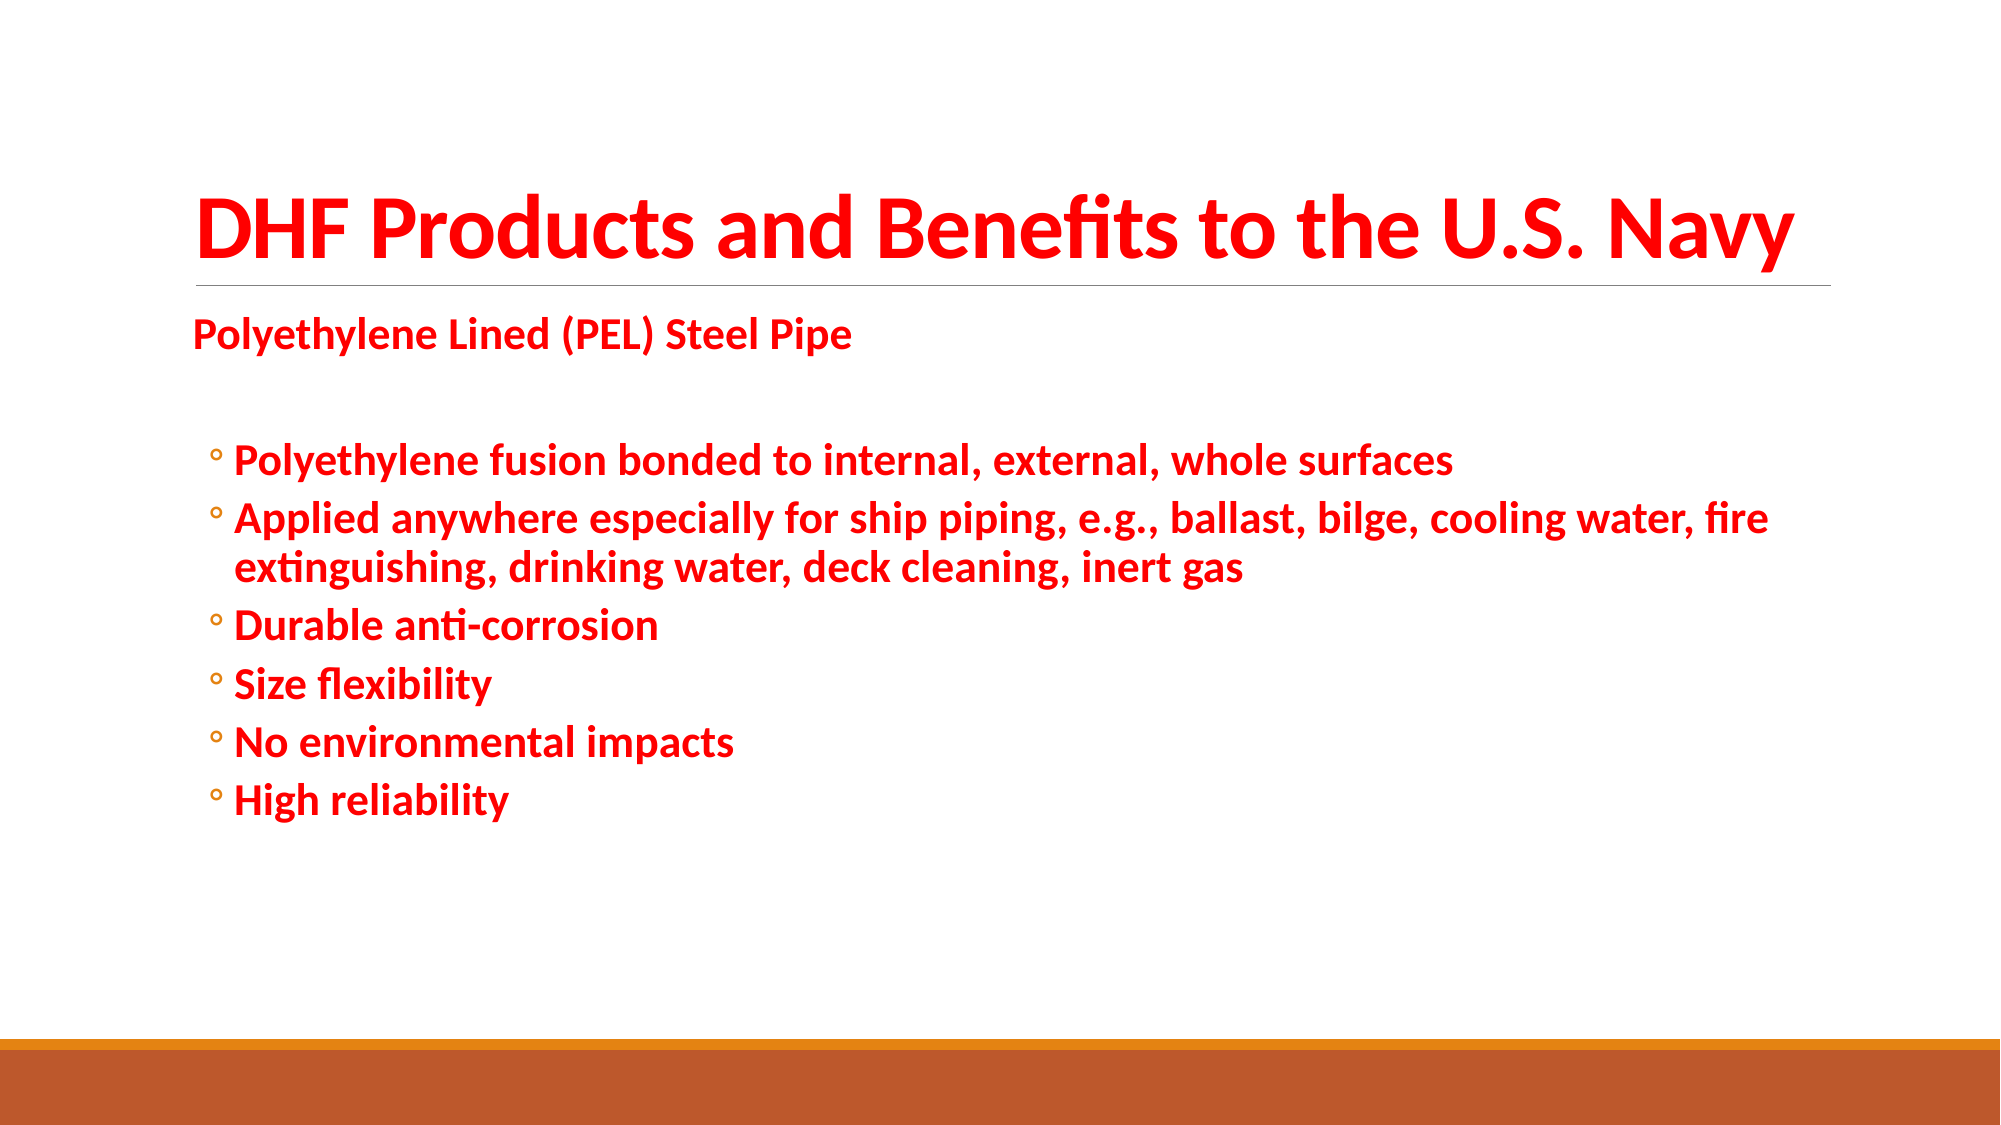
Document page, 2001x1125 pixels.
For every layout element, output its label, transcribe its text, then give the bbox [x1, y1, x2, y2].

list Polyethylene Lined (PEL) Steel Pipe Polyethylene fusion bonded to internal, external, whole surfaces Applied anywhere especially for ship piping, e.g., ballast, bilge, cooling water, fire extinguishing, drinking water, deck cleaning, inert gas Durable anti-corrosion Size flexibility No environmental impacts High reliability [180, 302, 1830, 963]
title DHF Products and Benefits to the U.S. Navy [180, 47, 1830, 285]
